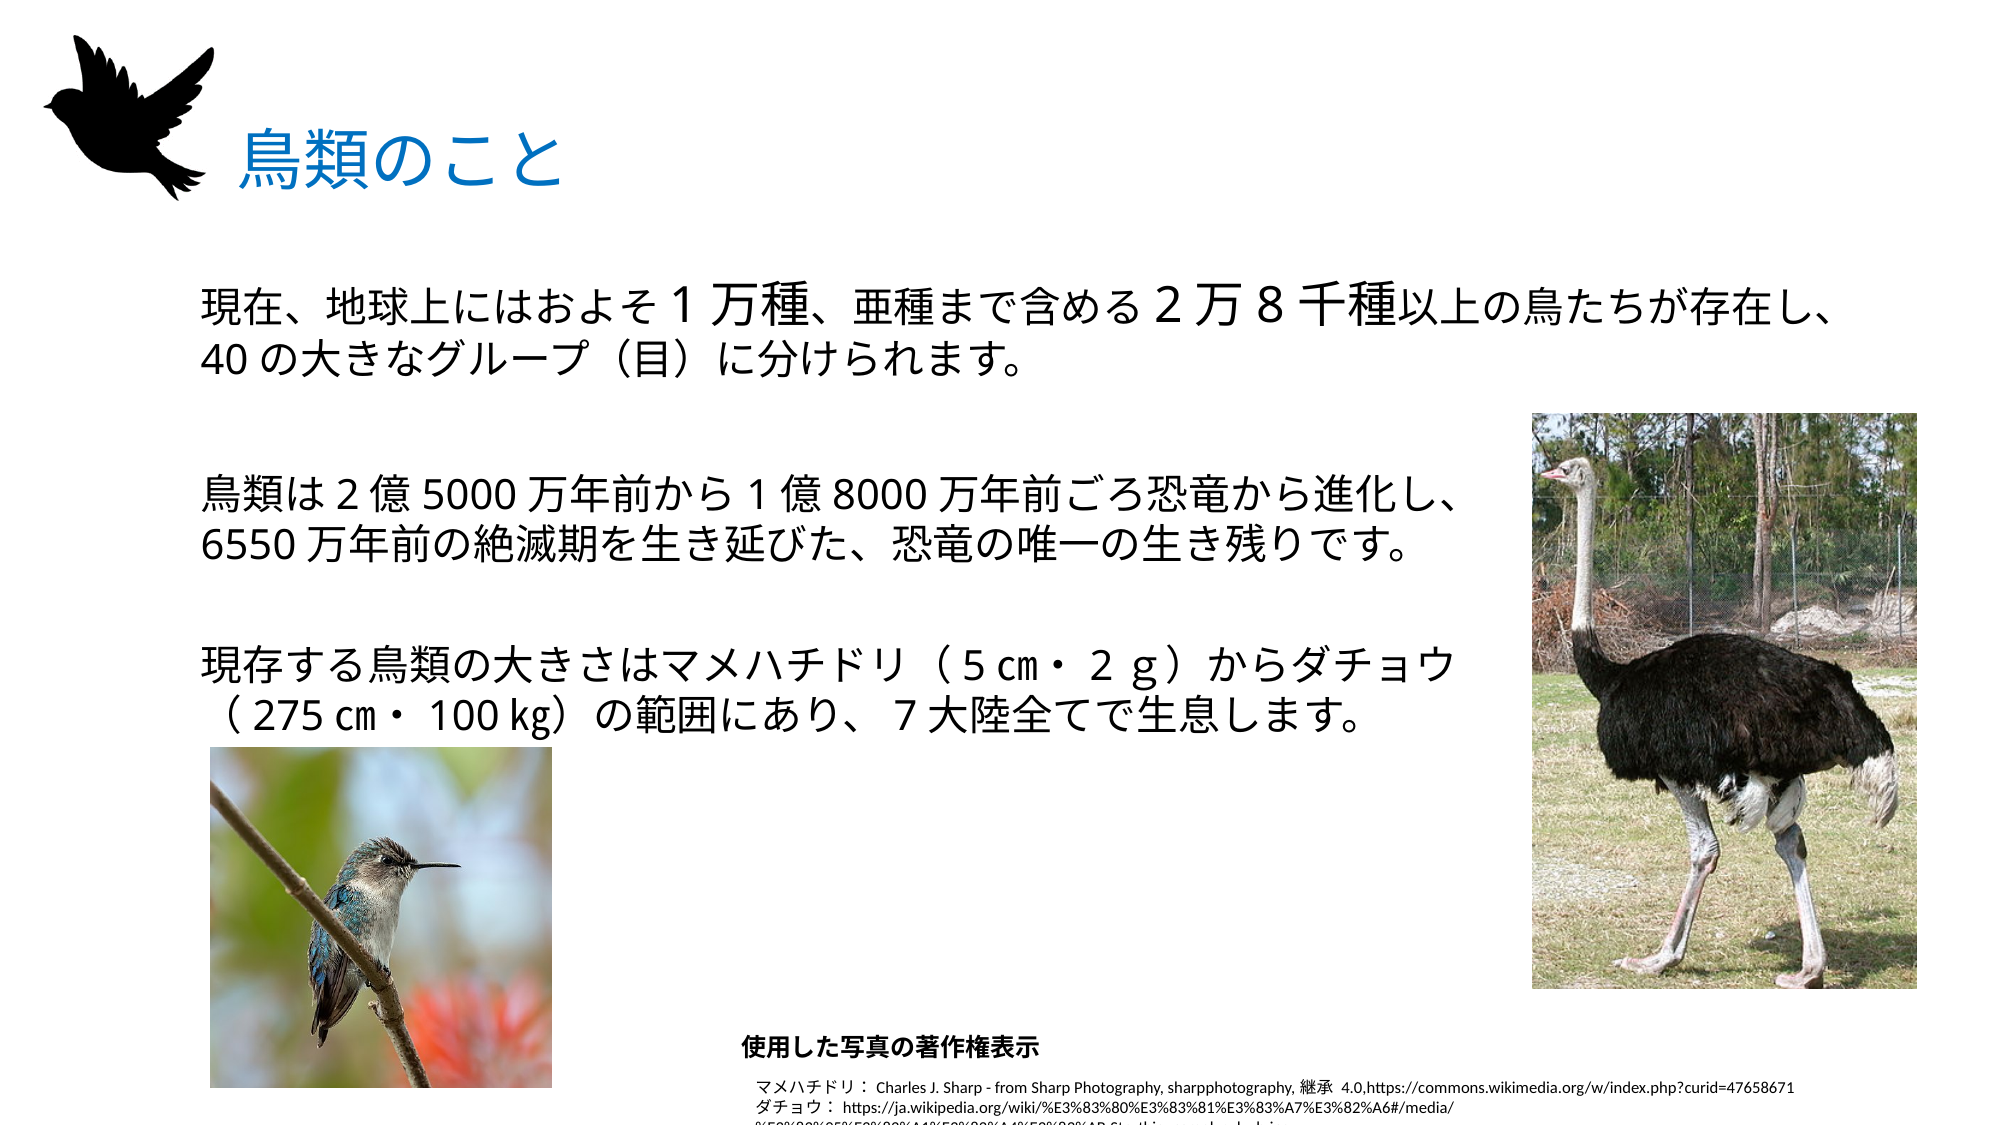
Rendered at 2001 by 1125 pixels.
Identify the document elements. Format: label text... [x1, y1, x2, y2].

text_box 鳥類は2億5000万年前から1億8000万年前ごろ恐竜から進化し、6550万年前の絶滅期を生き延びた、恐竜の唯一の生き残りです。 [185, 460, 1508, 576]
picture [210, 747, 552, 1088]
picture [1532, 413, 1917, 989]
text_box 鳥類のこと [191, 110, 616, 205]
text_box 現在、地球上にはおよそ1万種、亜種まで含める2万8千種以上の鳥たちが存在し、40の大きなグループ（目）に分けられます。 [185, 265, 1894, 391]
picture [32, 31, 222, 203]
text_box 使用した写真の著作権表示 [726, 1024, 1056, 1069]
text_box 現存する鳥類の大きさはマメハチドリ（5㎝・2ｇ）からダチョウ（275㎝・100㎏）の範囲にあり、7大陸全てで生息します。 [185, 631, 1508, 746]
text_box マメハチドリ：Charles J. Sharp - from Sharp Photography, sharpphotography,継承 4.0,https://commons.wikimedia.org/w/index.php?curid=47658671 ダチョウ：https://ja.wikipedia.org/wiki/%E3%83%80%E3%83%81%E3%83%A7%E3%82%A6#/media/%E3%83%95%E3%82%A1%E3%82%A4%E3%83%AB:Struthio_camelus_kwh.jpg [740, 1069, 2000, 1125]
